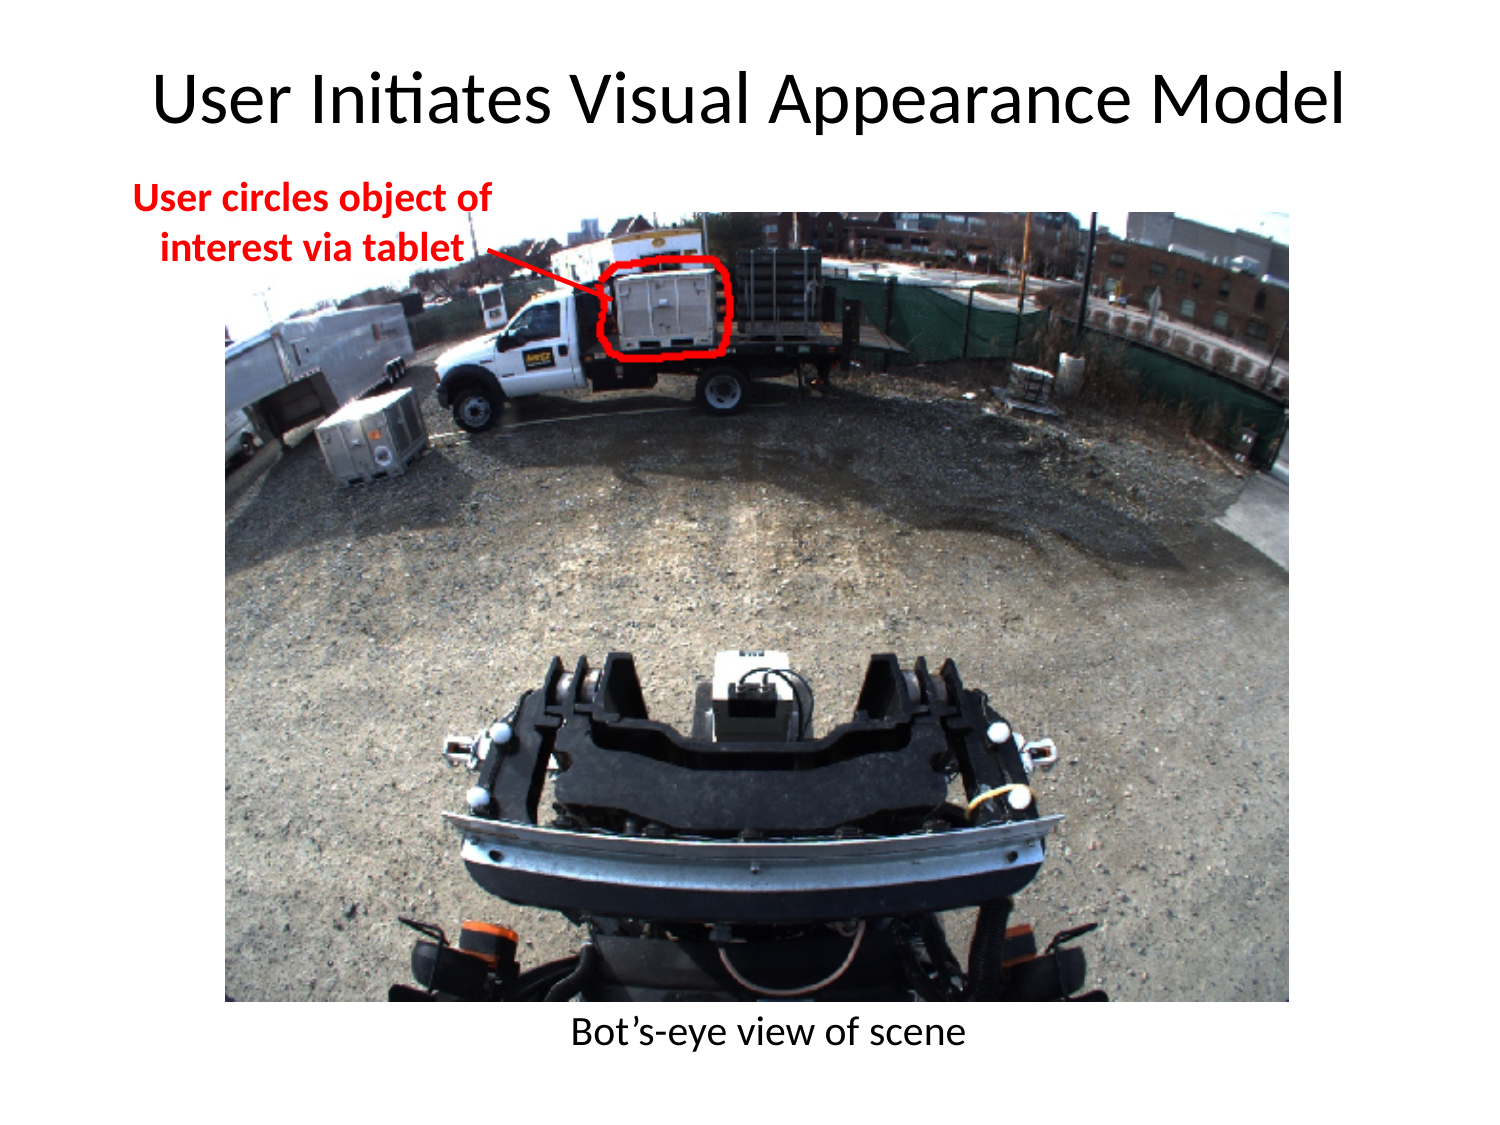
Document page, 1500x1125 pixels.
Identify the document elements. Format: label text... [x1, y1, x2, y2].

text_box User circles object of interest via tablet [112, 162, 513, 278]
text_box Bot’s-eye view of scene [512, 1011, 1025, 1062]
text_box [487, 249, 613, 301]
title User Initiates Visual Appearance Model [37, 37, 1463, 150]
picture [224, 212, 1289, 1002]
